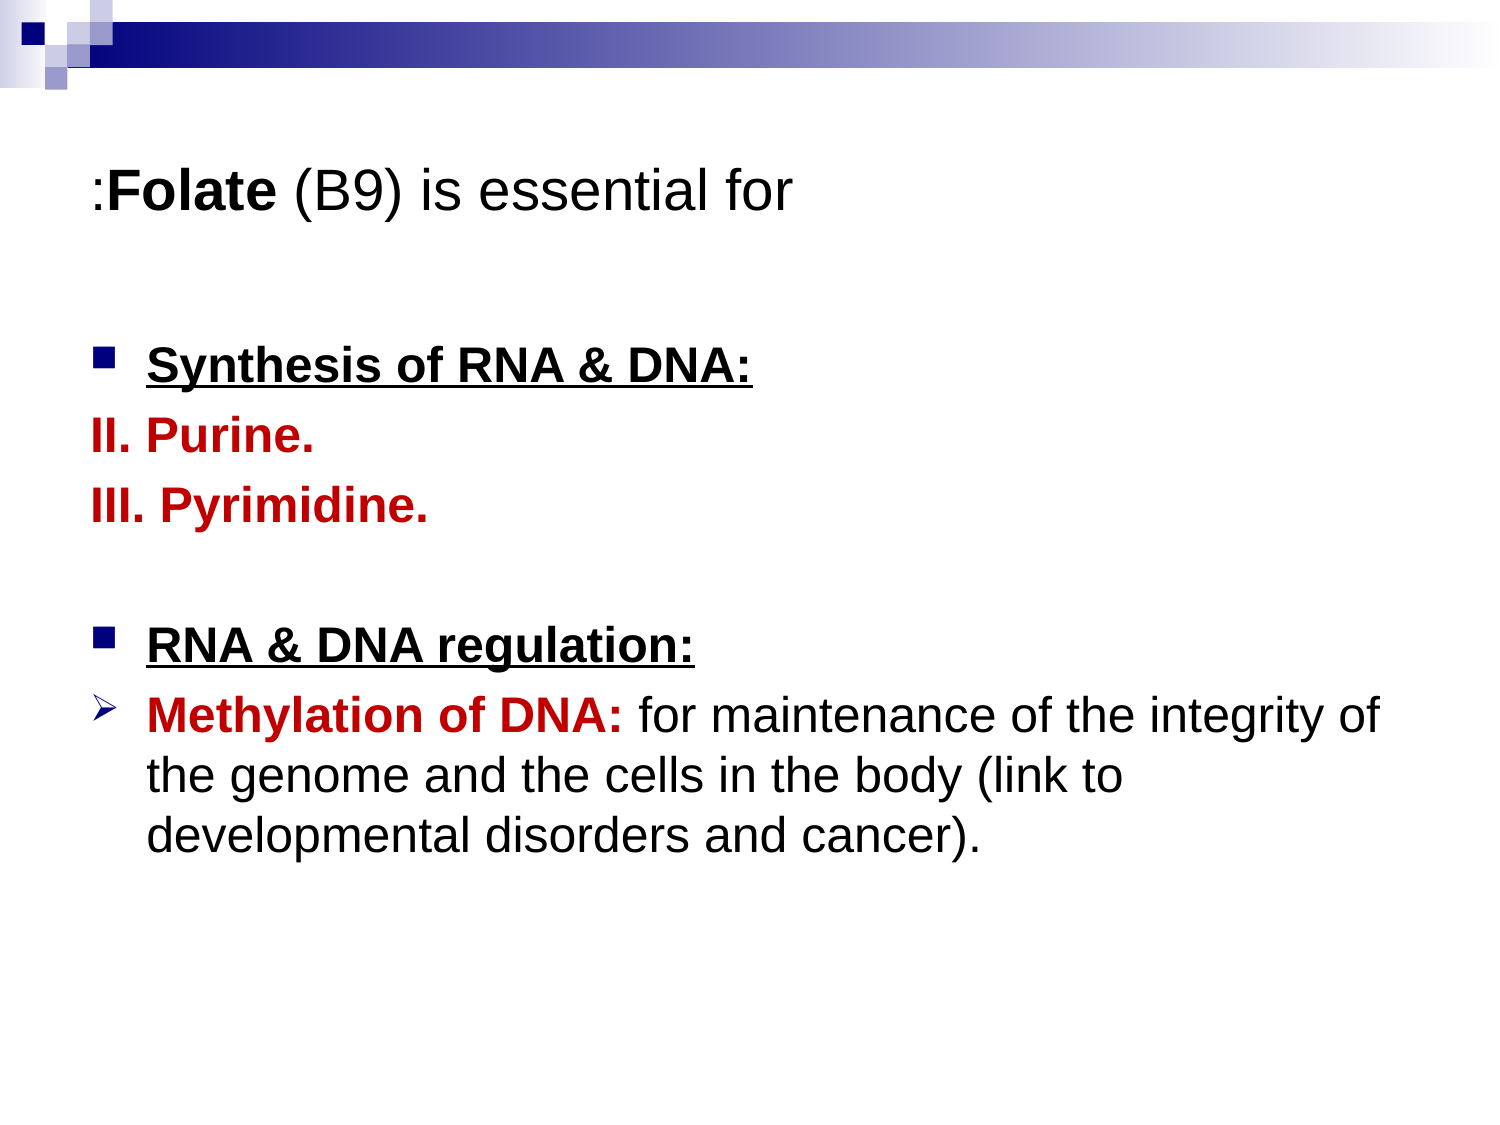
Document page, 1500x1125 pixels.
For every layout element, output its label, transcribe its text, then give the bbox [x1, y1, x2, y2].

title Folate (B9) is essential for: [74, 74, 1426, 301]
list Synthesis of RNA & DNA: II. Purine. III. Pyrimidine. RNA & DNA regulation: Methylation of DNA: for maintenance of the integrity of the genome and the cells in the body (link to developmental disorders and cancer). [74, 324, 1426, 963]
